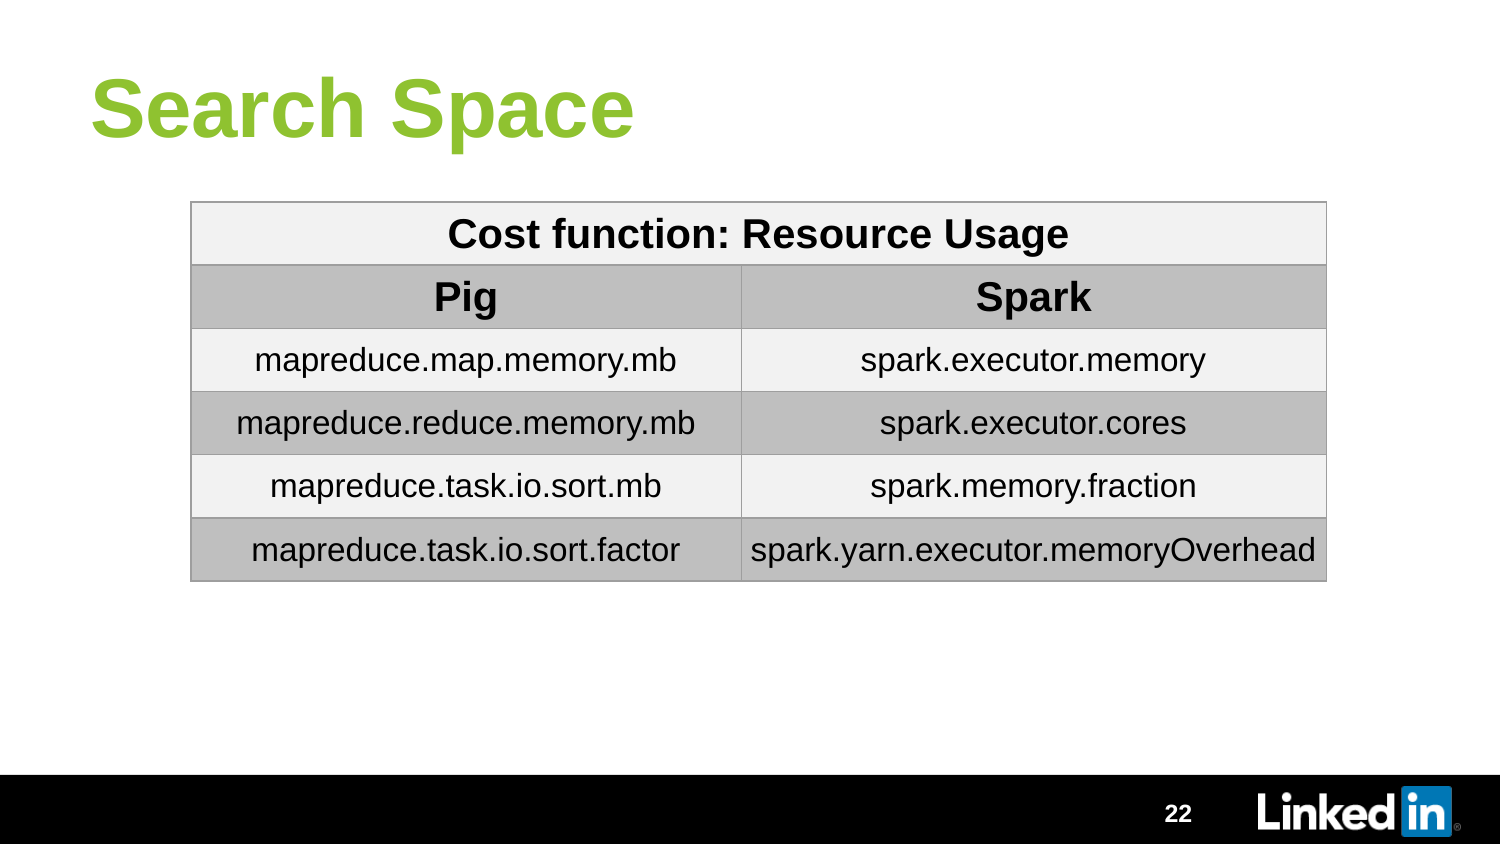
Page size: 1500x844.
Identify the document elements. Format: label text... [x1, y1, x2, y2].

table_cell spark.executor.memory [742, 329, 1326, 391]
text_box [374, 398, 1125, 449]
table_cell mapreduce.map.memory.mb [192, 329, 741, 391]
table_cell Pig [192, 266, 741, 328]
table_cell mapreduce.reduce.memory.mb [192, 392, 741, 454]
table_header Cost function: Resource Usage [192, 203, 1326, 264]
table_cell mapreduce.task.io.sort.factor [192, 519, 741, 580]
picture [1258, 786, 1402, 837]
picture [1452, 786, 1461, 837]
table_cell spark.executor.cores [742, 392, 1326, 454]
picture [1408, 793, 1417, 801]
picture [1421, 805, 1444, 829]
slide_number 22 [1137, 786, 1220, 839]
title Search Space [75, 33, 1425, 175]
table_cell mapreduce.task.io.sort.mb [192, 455, 741, 517]
picture [1409, 806, 1416, 829]
table_cell spark.memory.fraction [742, 455, 1326, 517]
table_cell Spark [742, 266, 1326, 328]
table_cell spark.yarn.executor.memoryOverhead [742, 519, 1326, 580]
